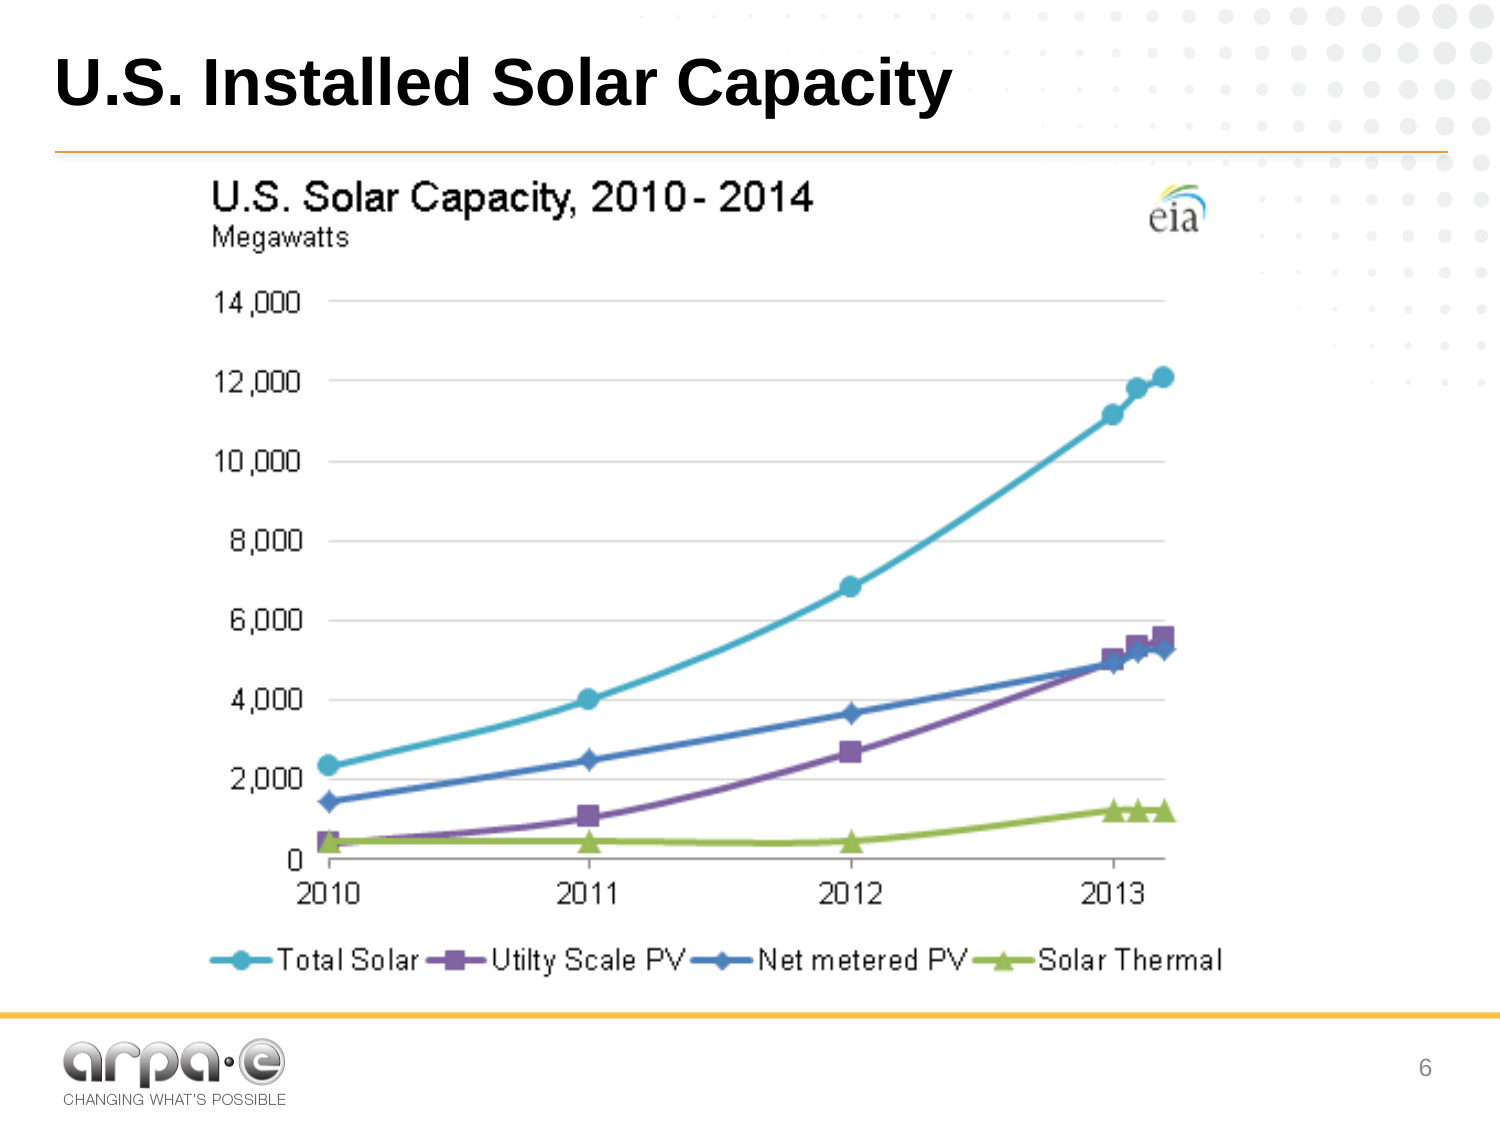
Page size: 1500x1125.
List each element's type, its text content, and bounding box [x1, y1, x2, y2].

slide_number 5 [1334, 1036, 1448, 1097]
picture [0, 0, 1500, 1113]
title U.S. Installed Solar Capacity [55, 11, 1448, 147]
